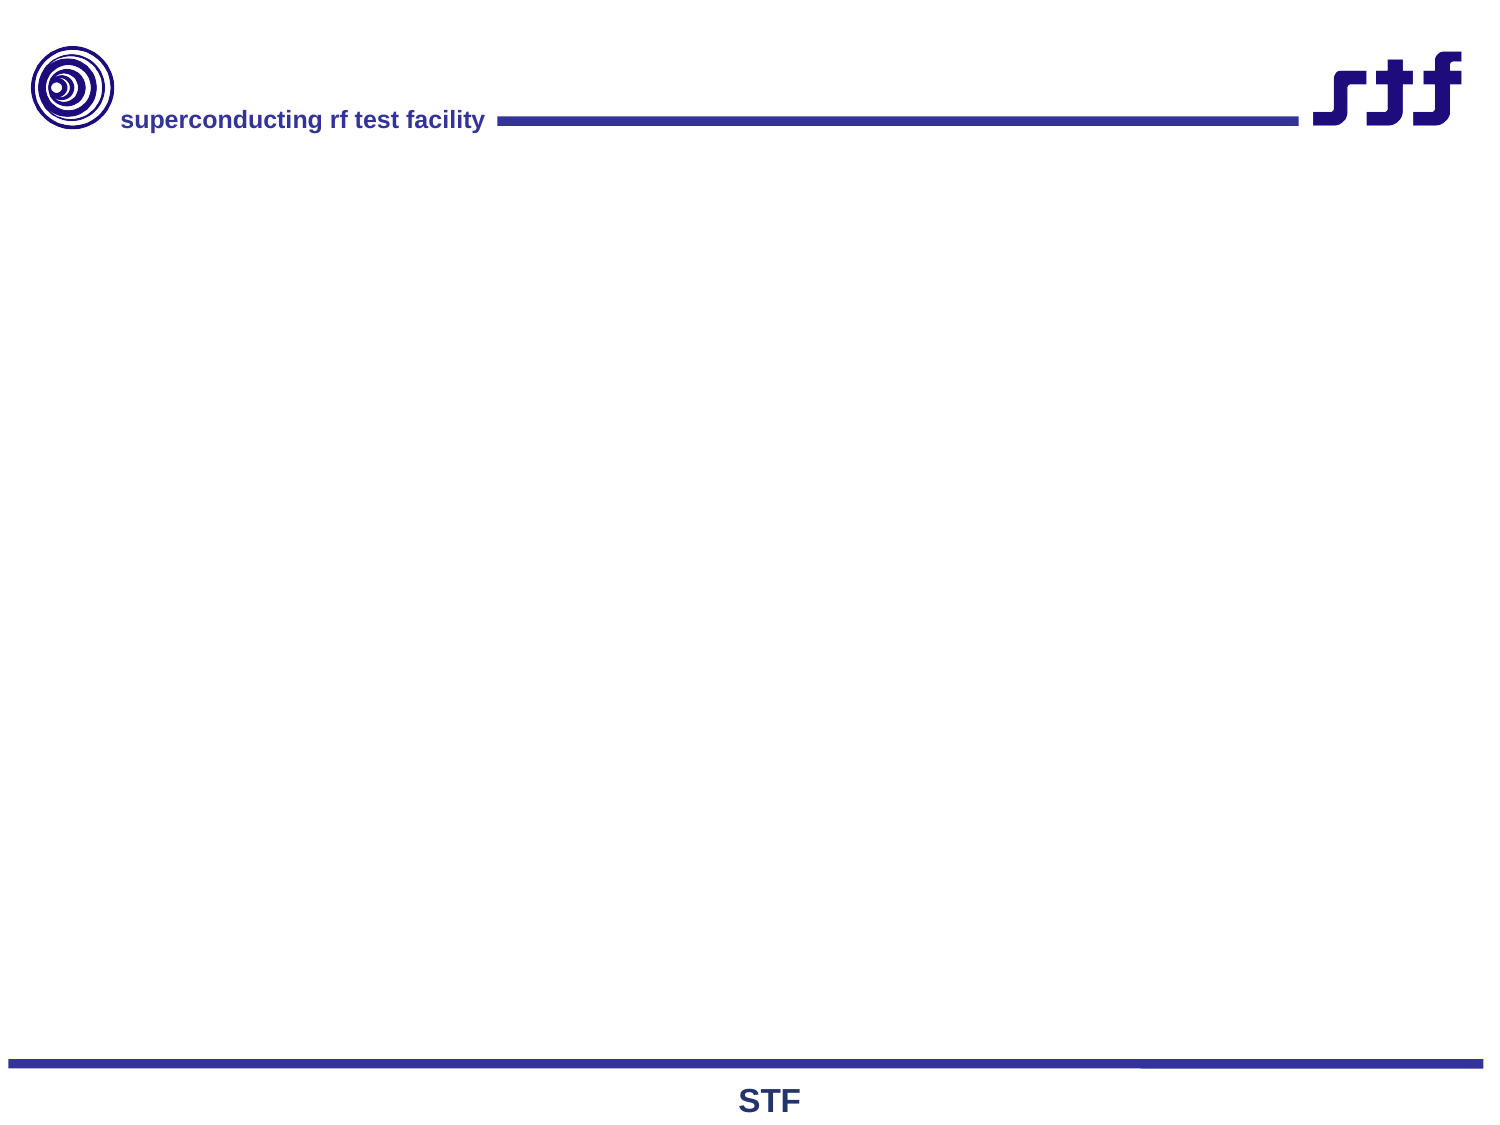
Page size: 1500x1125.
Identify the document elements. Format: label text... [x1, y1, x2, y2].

picture [30, 45, 115, 130]
picture [1312, 51, 1462, 126]
footer STF [324, 1063, 1238, 1115]
